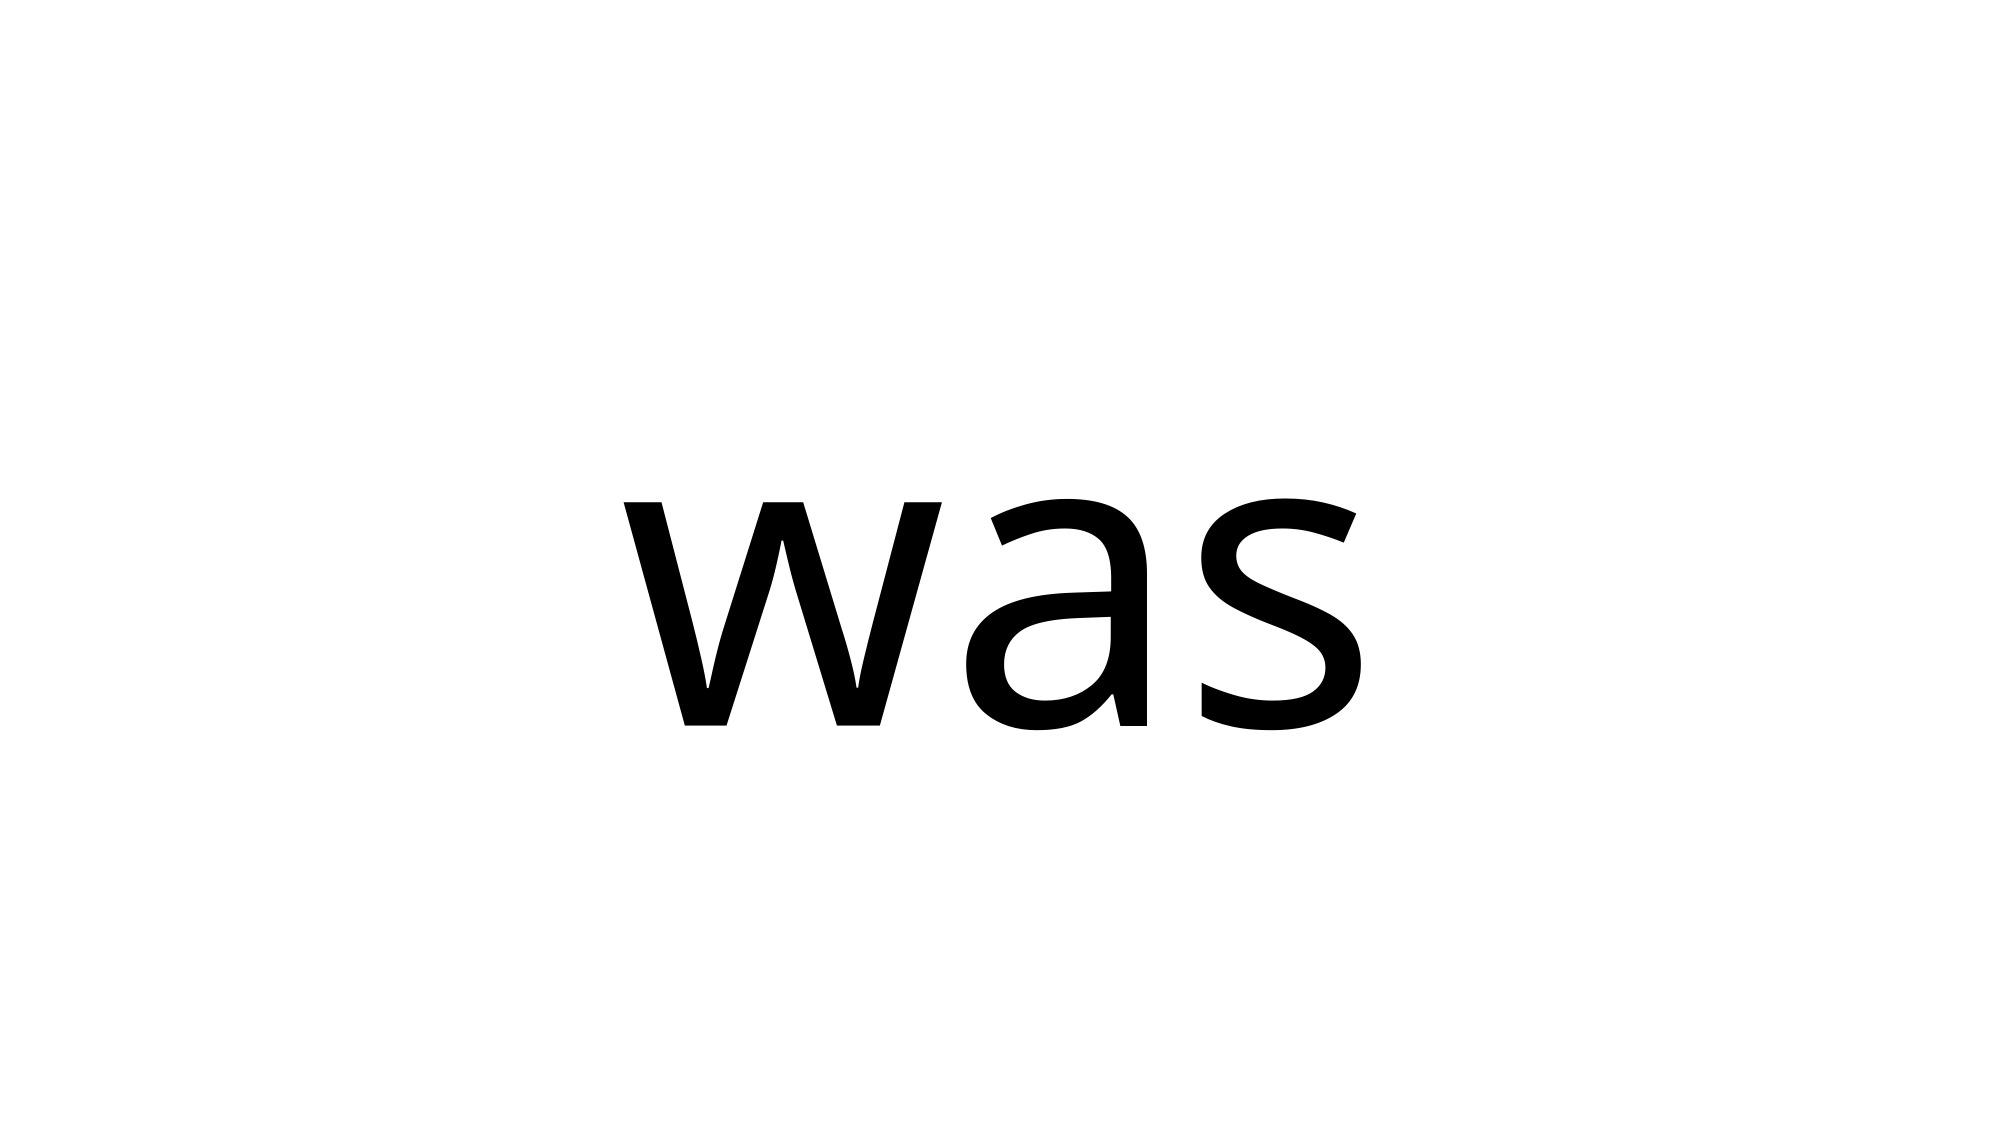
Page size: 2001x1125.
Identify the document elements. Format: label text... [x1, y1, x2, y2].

text_box was [604, 302, 1396, 818]
